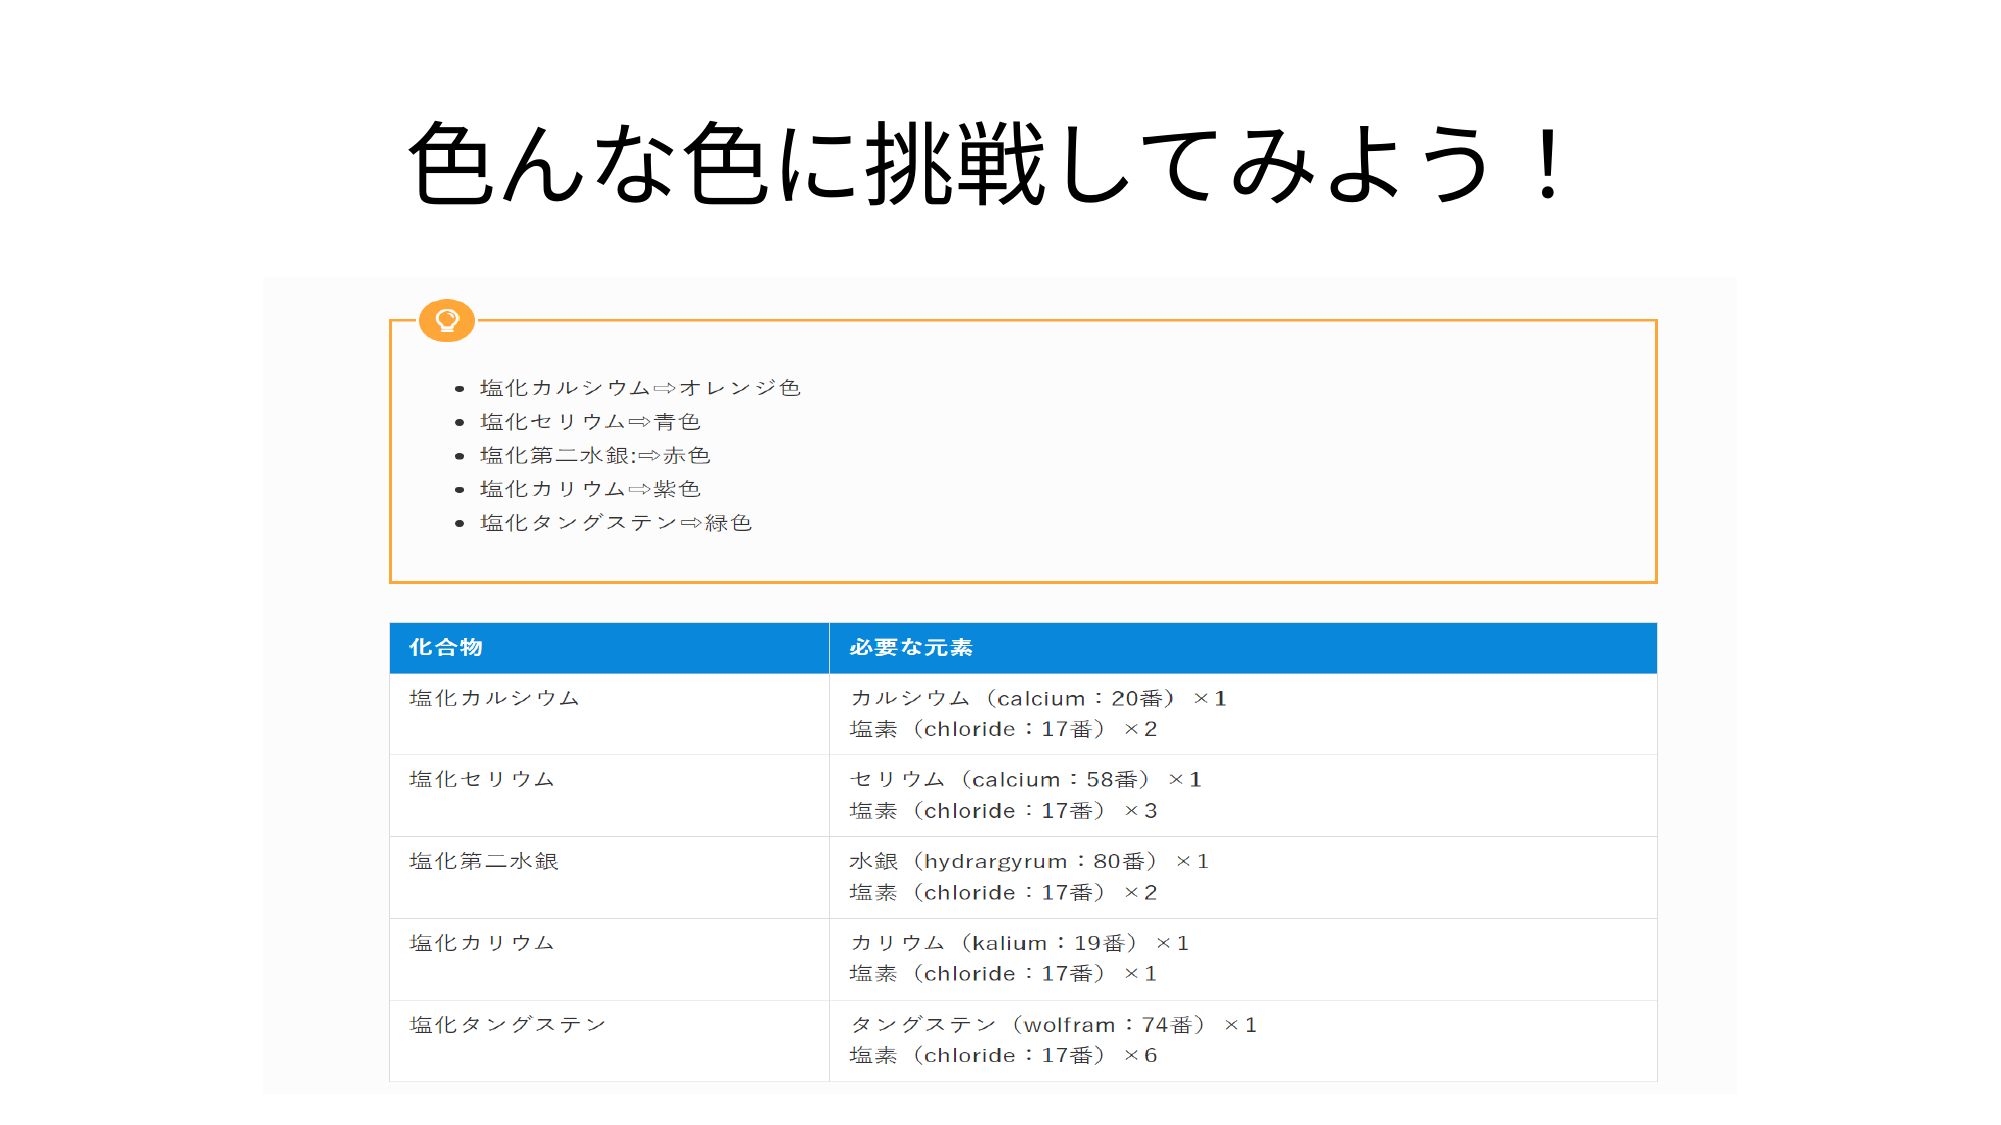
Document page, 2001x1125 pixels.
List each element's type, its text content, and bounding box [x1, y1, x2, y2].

title 色んな色に挑戦してみよう！ [137, 59, 1863, 278]
picture [263, 277, 1737, 1094]
